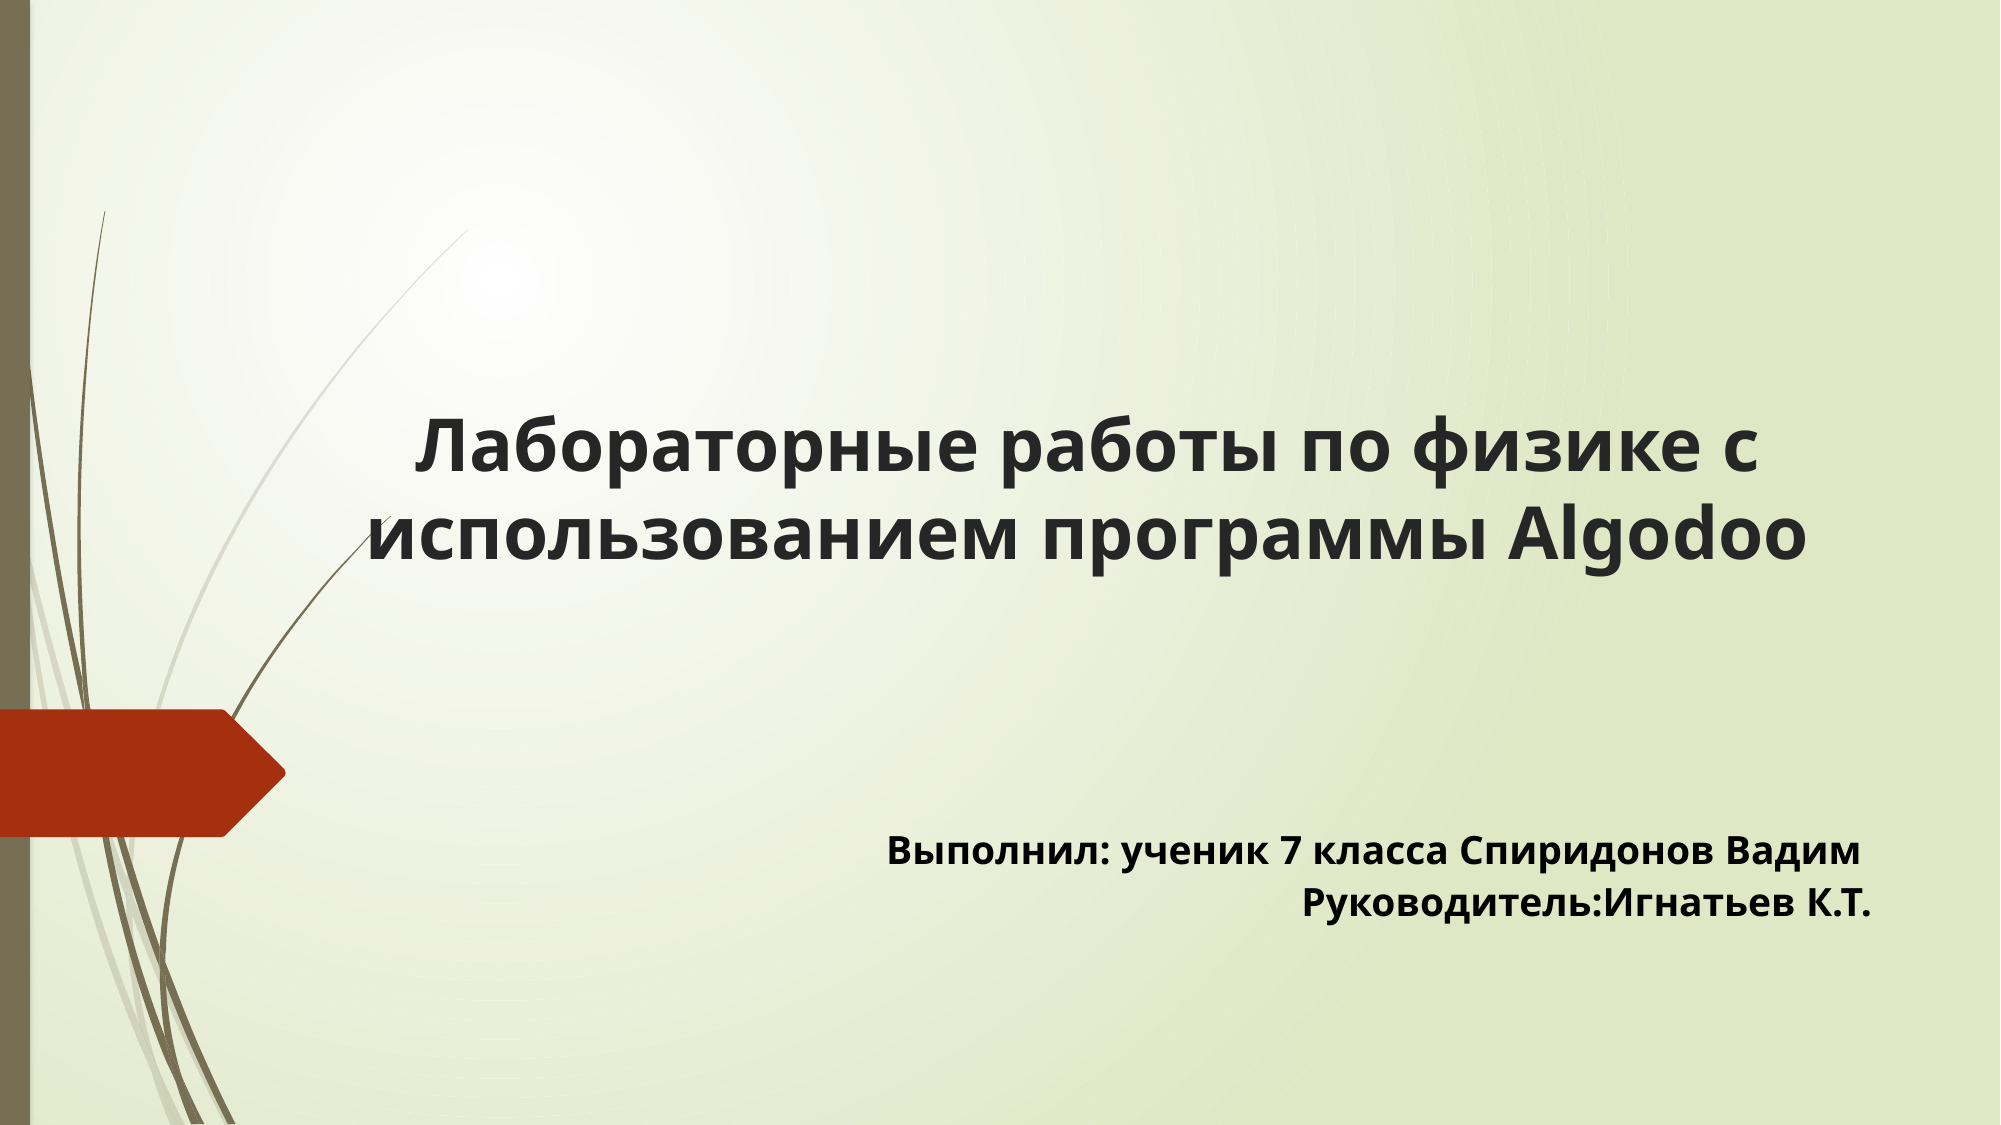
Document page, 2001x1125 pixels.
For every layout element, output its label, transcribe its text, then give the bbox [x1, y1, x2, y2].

title Лабораторные работы по физике с использованием программы Algodoo [337, 365, 1838, 582]
subtitle Выполнил: ученик 7 класса Спиридонов Вадим Руководитель:Игнатьев К.Т. [424, 783, 1888, 969]
